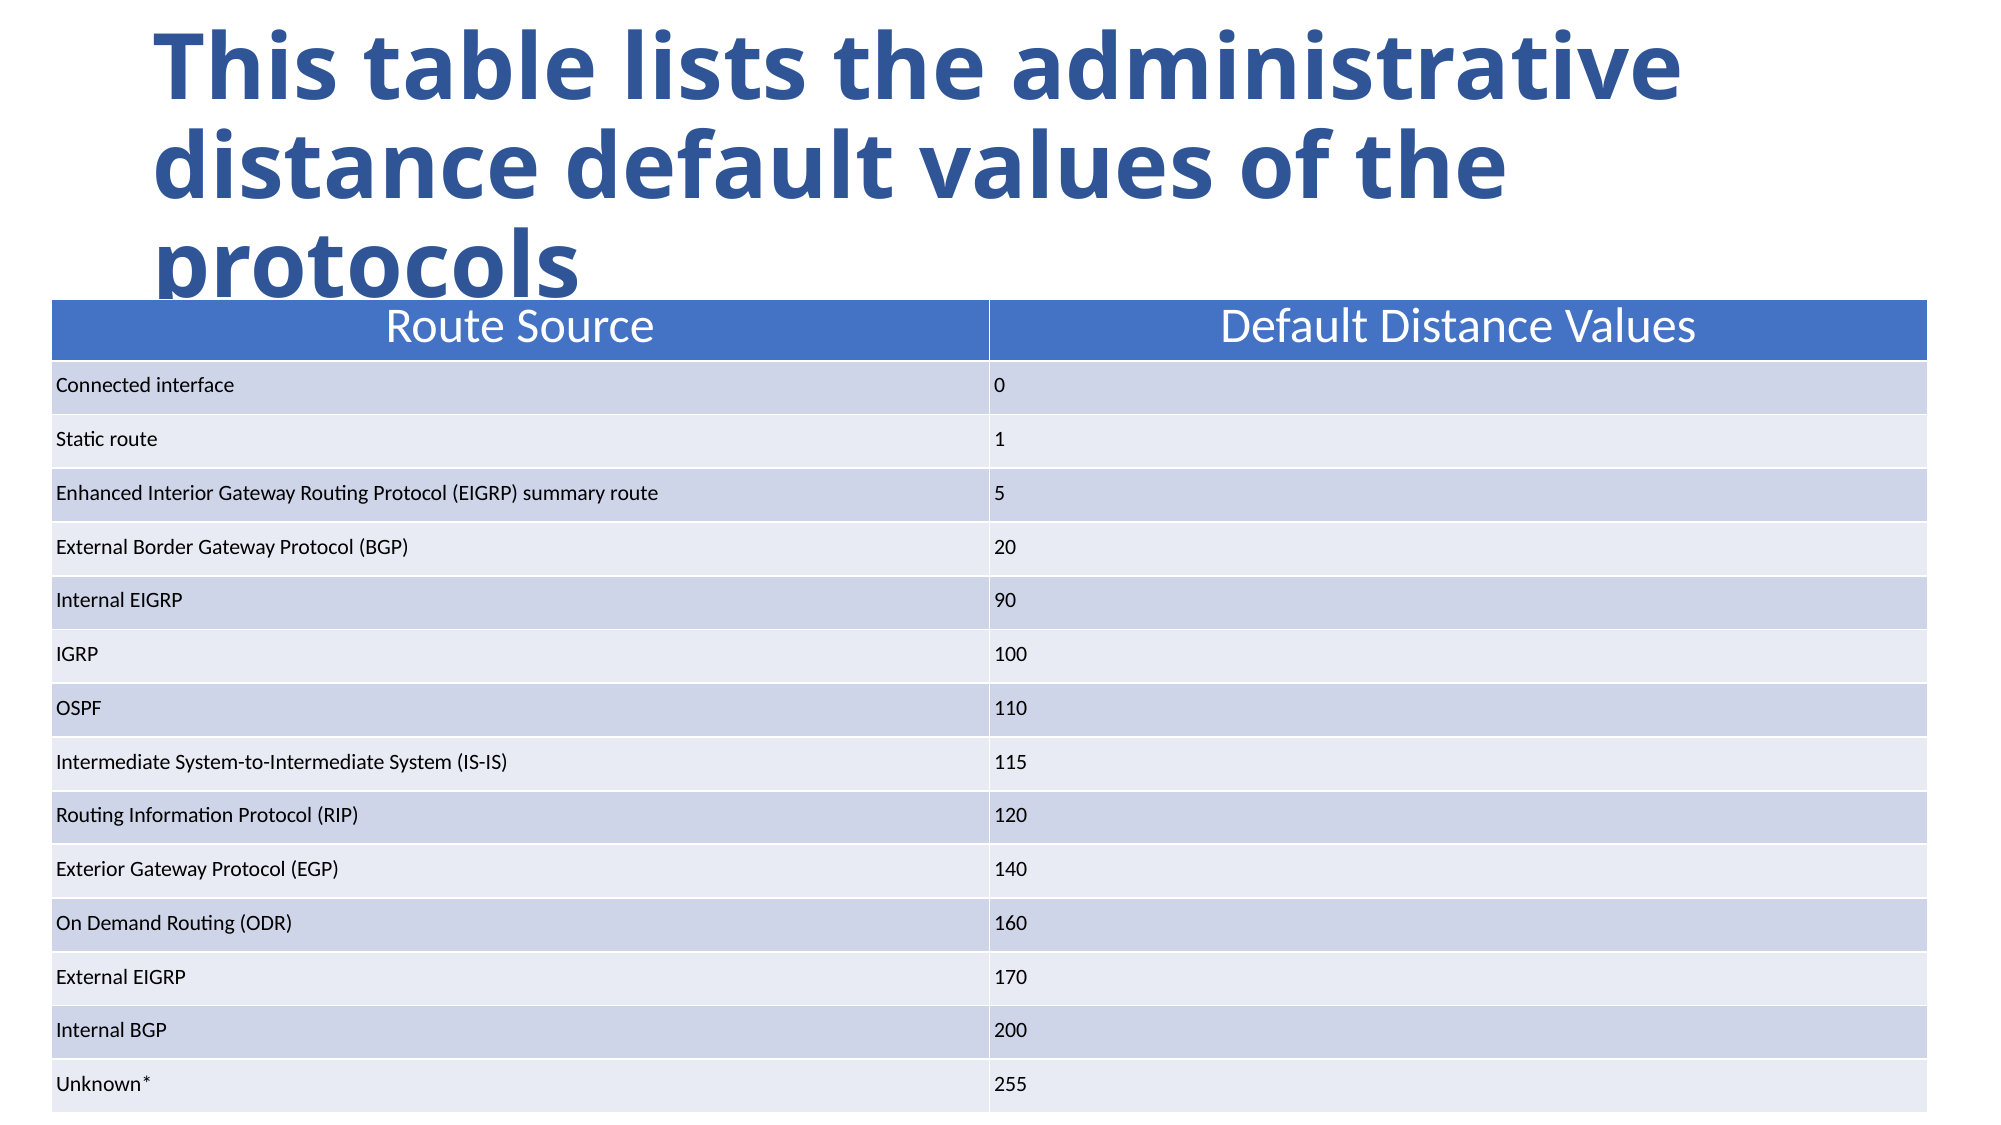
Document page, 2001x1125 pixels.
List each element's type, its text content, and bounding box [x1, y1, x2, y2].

table_cell 5 [990, 469, 1927, 521]
table_cell External Border Gateway Protocol (BGP) [52, 523, 989, 575]
table_cell 115 [990, 738, 1927, 790]
table_cell IGRP [52, 630, 989, 682]
title This table lists the administrative distance default values of the protocols [137, 59, 1863, 278]
table_cell 110 [990, 684, 1927, 736]
table_cell 20 [990, 523, 1927, 575]
table_cell Routing Information Protocol (RIP) [52, 792, 989, 843]
table_cell 0 [990, 362, 1927, 414]
table_cell 90 [990, 577, 1927, 629]
table_cell 120 [990, 792, 1927, 843]
table_cell 160 [990, 899, 1927, 951]
table_cell External EIGRP [52, 953, 989, 1005]
table_cell 255 [990, 1060, 1927, 1112]
table_cell Static route [52, 415, 989, 467]
table_cell 140 [990, 845, 1927, 897]
table_cell Enhanced Interior Gateway Routing Protocol (EIGRP) summary route [52, 469, 989, 521]
table_cell 1 [990, 415, 1927, 467]
table_cell 200 [990, 1006, 1927, 1058]
table_cell Internal EIGRP [52, 577, 989, 629]
table_header Default Distance Values [990, 300, 1927, 360]
table_cell Internal BGP [52, 1006, 989, 1058]
table_cell Unknown* [52, 1060, 989, 1112]
table_cell 100 [990, 630, 1927, 682]
table_cell Intermediate System-to-Intermediate System (IS-IS) [52, 738, 989, 790]
table_cell Exterior Gateway Protocol (EGP) [52, 845, 989, 897]
table_header Route Source [52, 300, 989, 360]
table_cell OSPF [52, 684, 989, 736]
table_cell Connected interface [52, 362, 989, 414]
table_cell On Demand Routing (ODR) [52, 899, 989, 951]
table_cell 170 [990, 953, 1927, 1005]
